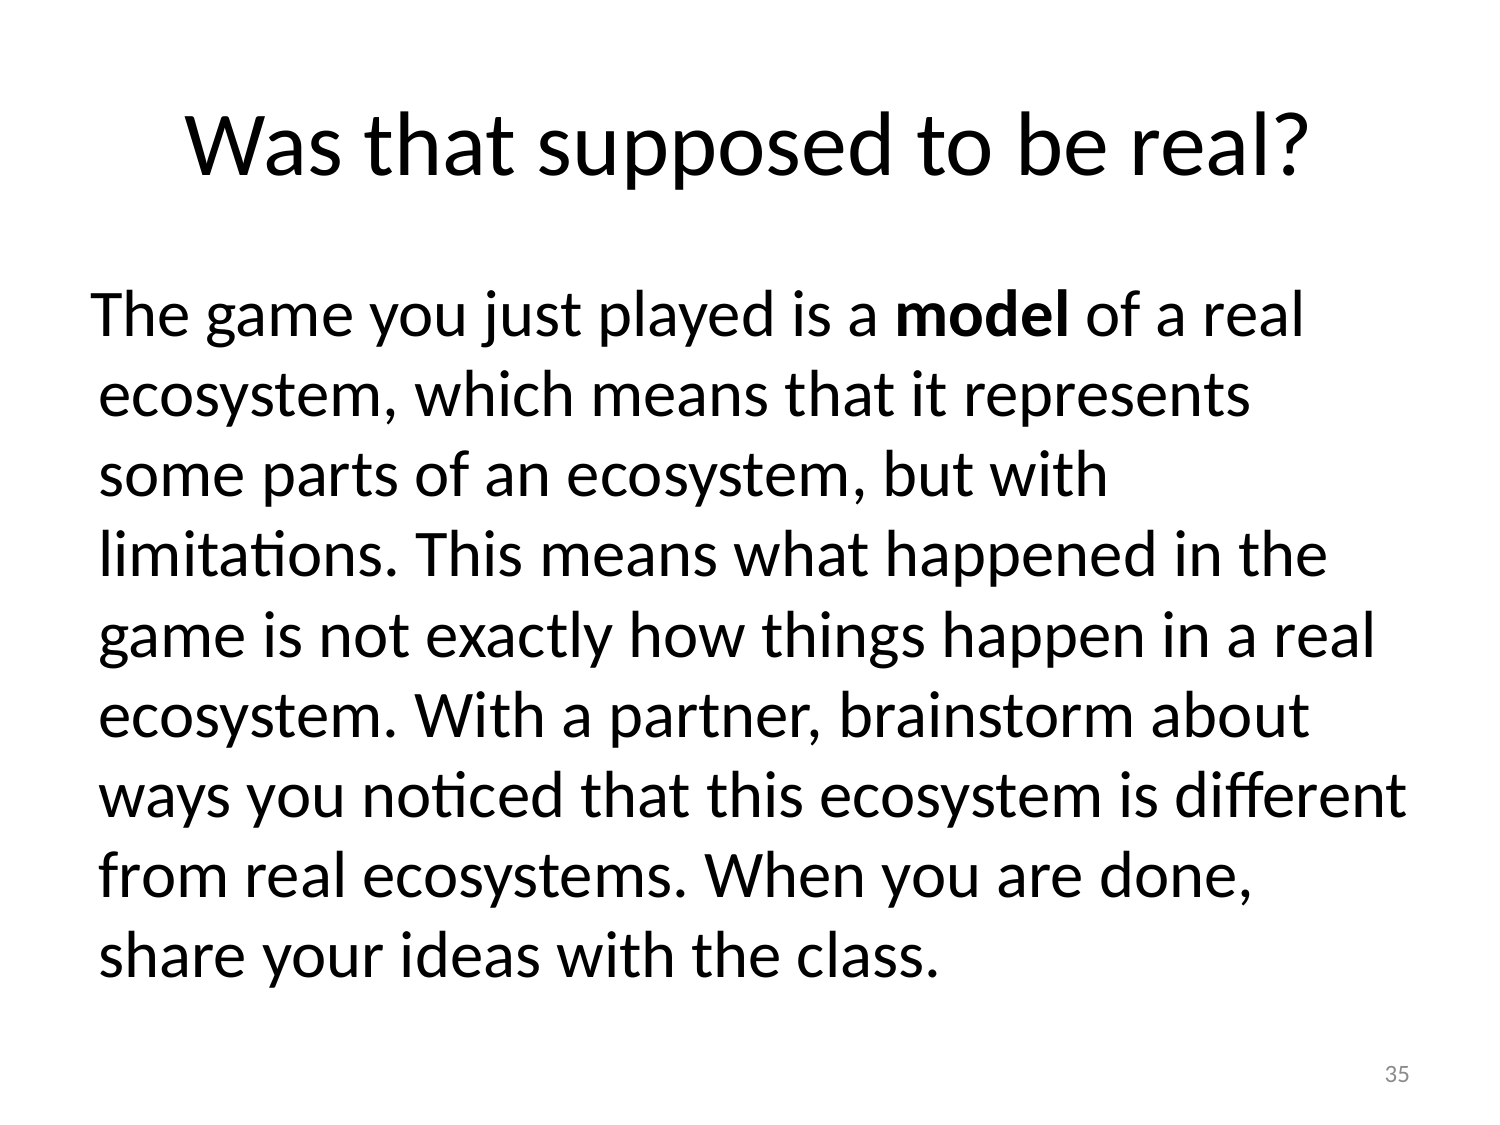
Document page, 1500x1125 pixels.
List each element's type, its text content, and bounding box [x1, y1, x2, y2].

list The game you just played is a model of a real ecosystem, which means that it represents some parts of an ecosystem, but with limitations. This means what happened in the game is not exactly how things happen in a real ecosystem. With a partner, brainstorm about ways you noticed that this ecosystem is different from real ecosystems. When you are done, share your ideas with the class. [75, 262, 1425, 1005]
title Was that supposed to be real? [75, 45, 1425, 233]
slide_number 35 [1074, 1042, 1425, 1103]
